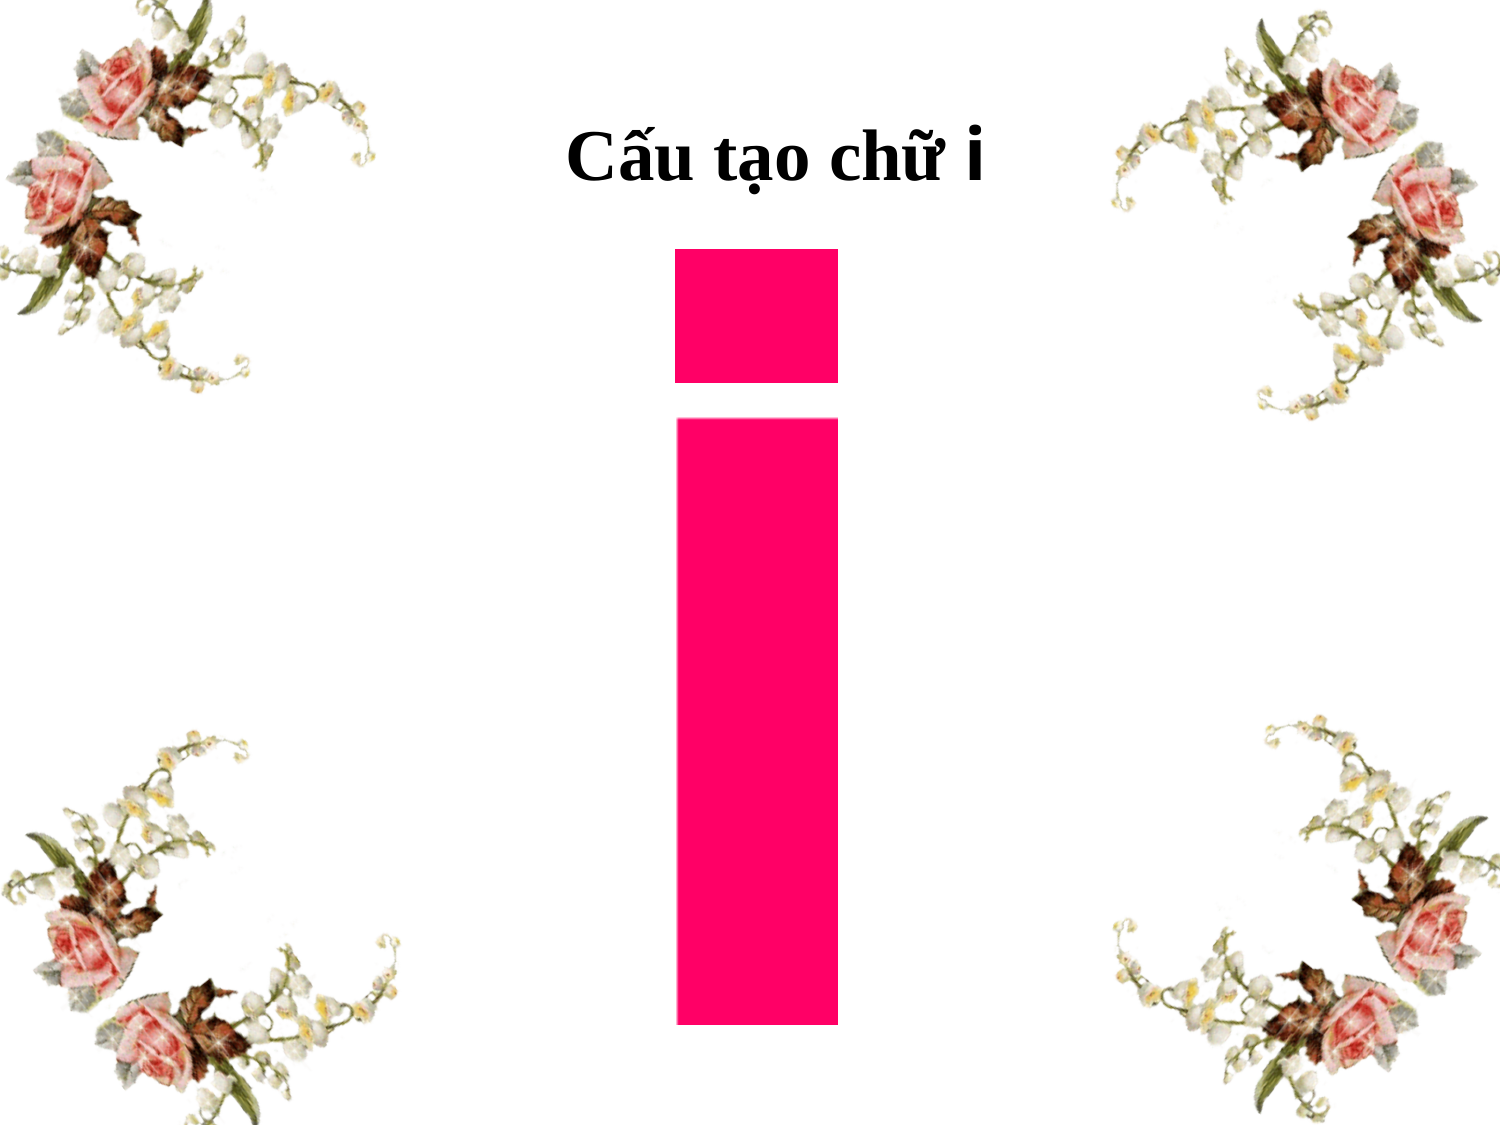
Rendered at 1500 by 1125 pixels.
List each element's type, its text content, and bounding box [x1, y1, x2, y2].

picture [1077, 677, 1500, 1125]
text_box Cấu tạo chữ i [551, 99, 1002, 203]
picture [0, 0, 405, 429]
picture [674, 249, 838, 384]
picture [0, 693, 438, 1125]
picture [674, 412, 838, 1026]
picture [1075, 0, 1500, 457]
